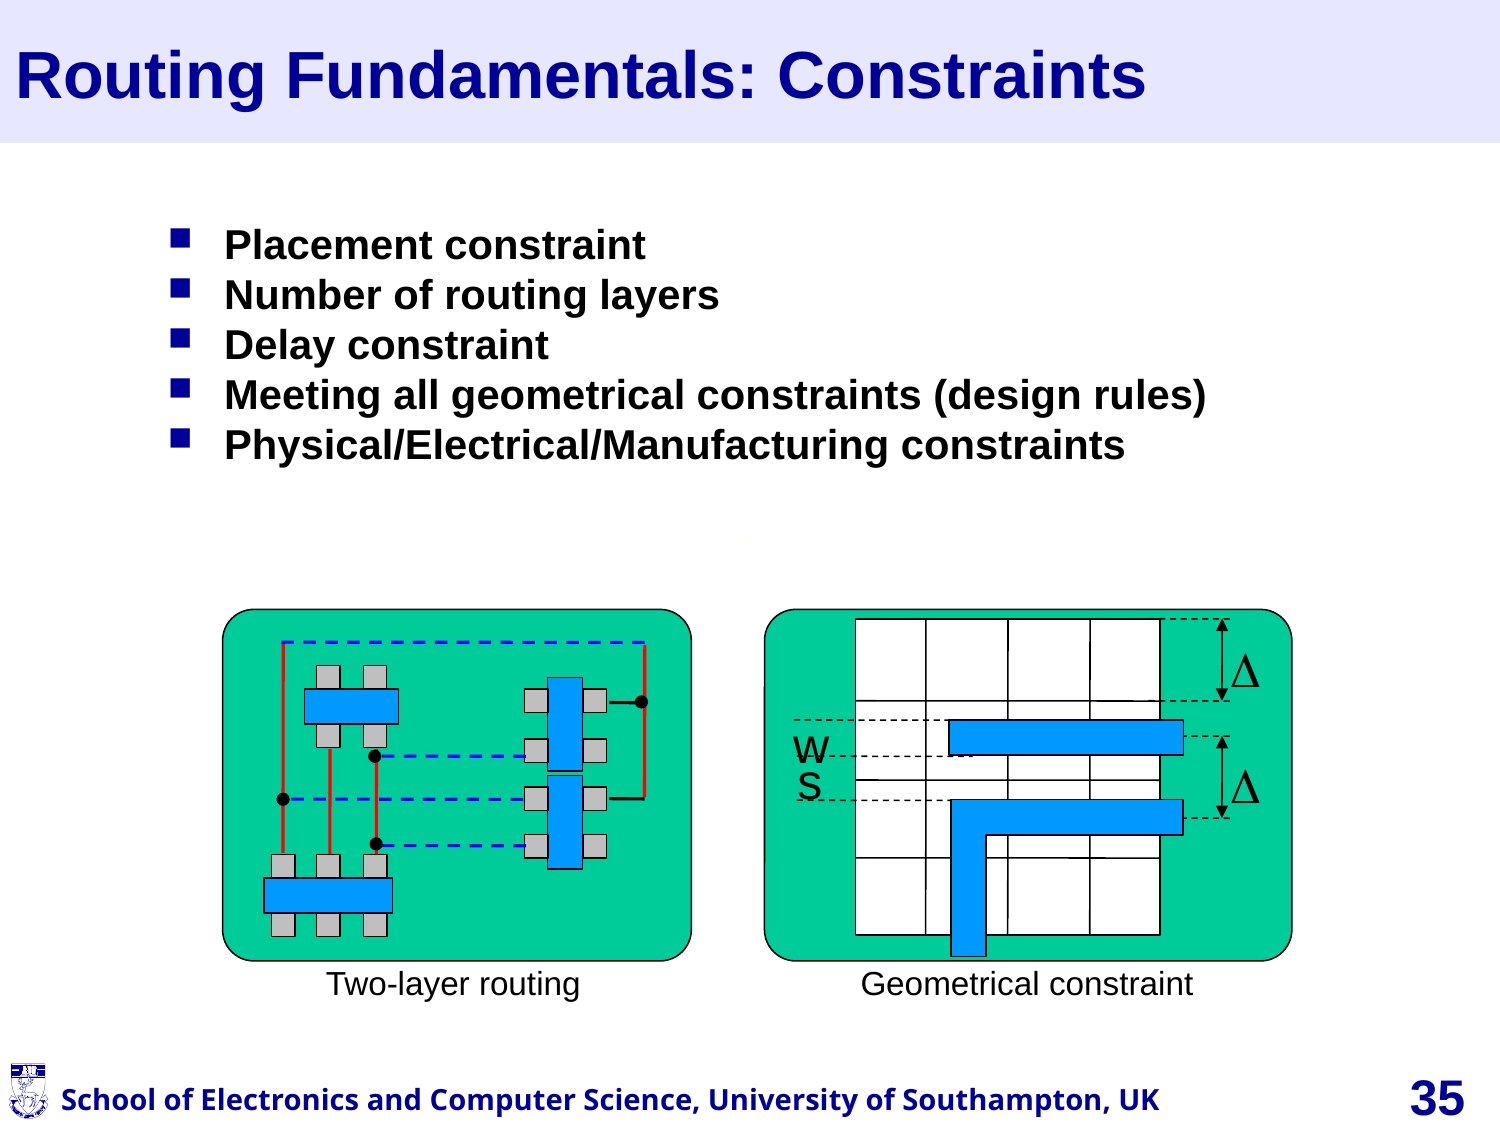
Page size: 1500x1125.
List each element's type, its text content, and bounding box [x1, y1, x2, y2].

text_box Two-layer routing [310, 954, 596, 1010]
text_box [782, 618, 1273, 957]
text_box [222, 614, 692, 961]
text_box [263, 641, 648, 937]
list Placement constraint Number of routing layers Delay constraint Meeting all geometrical constraints (design rules) Physical/Electrical/Manufacturing constraints [152, 210, 1441, 614]
text_box Geometrical constraint [845, 966, 1209, 1010]
text_box [764, 614, 1292, 957]
title Routing Fundamentals: Constraints [0, 0, 1500, 143]
